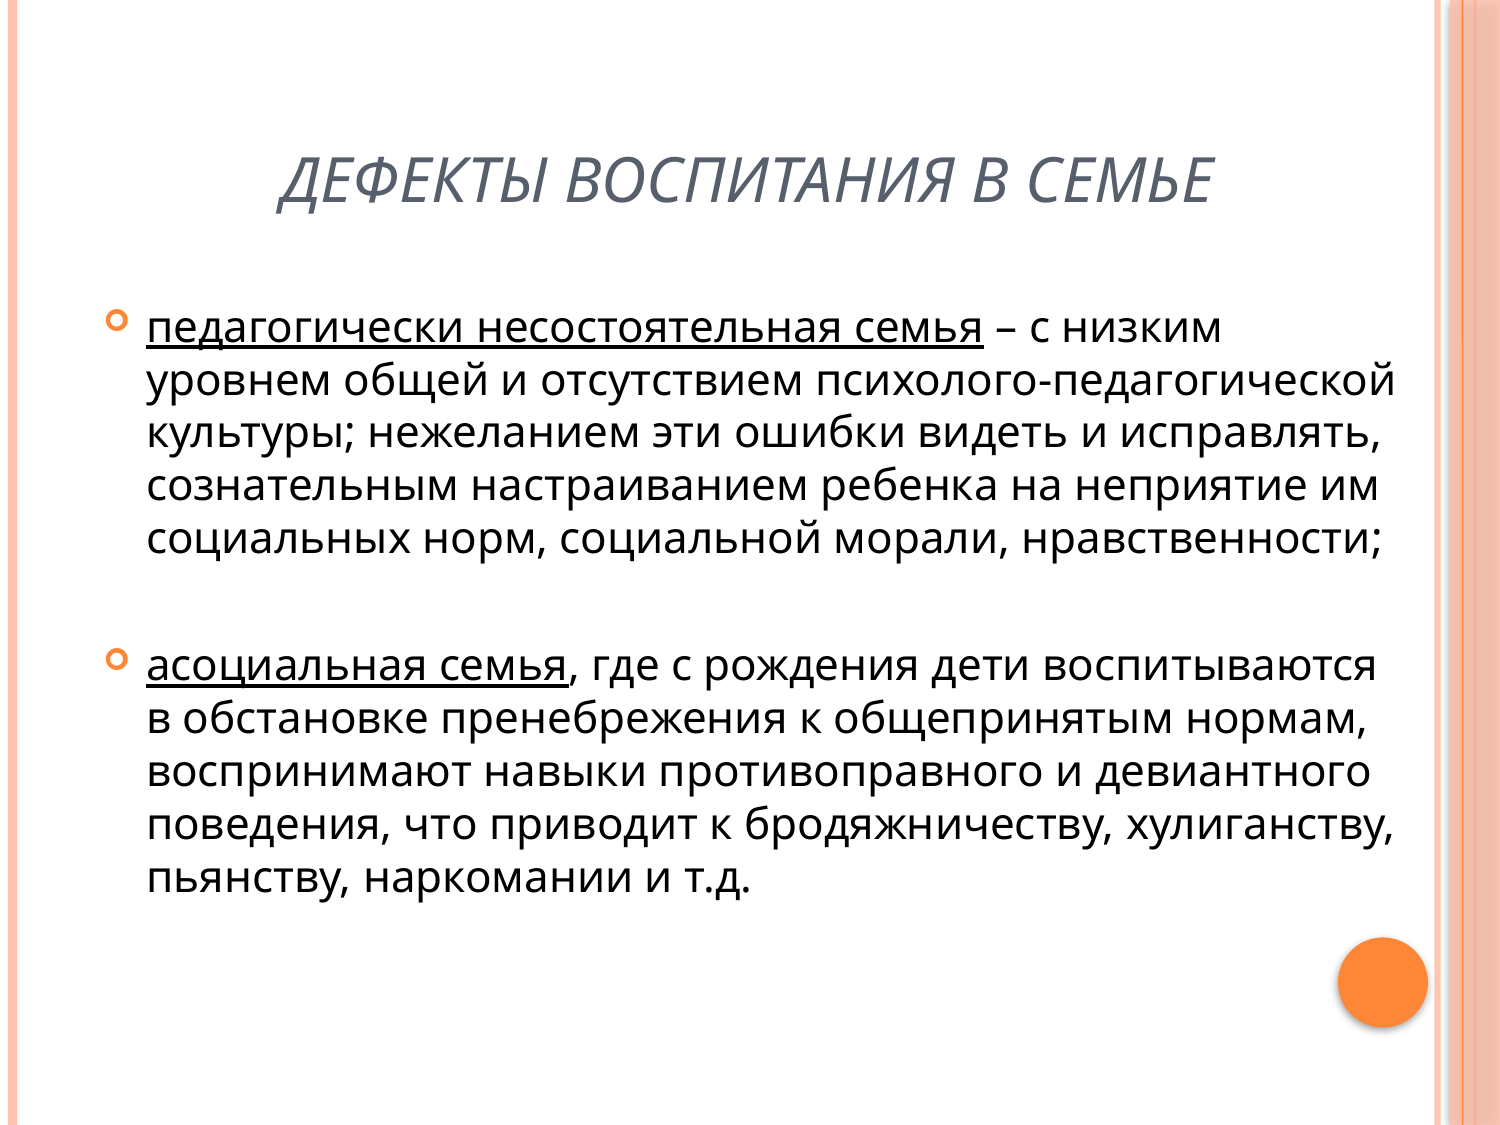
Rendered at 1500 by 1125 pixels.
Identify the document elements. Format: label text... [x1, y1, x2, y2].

list педагогически несостоятельная семья – с низким уровнем общей и отсутствием психолого-педагогической культуры; нежеланием эти ошибки видеть и исправлять, сознательным настраиванием ребенка на неприятие им социальных норм, социальной морали, нравственности; асоциальная семья, где с рождения дети воспитываются в обстановке пренебрежения к общепринятым нормам, воспринимают навыки противоправного и девиантного поведения, что приводит к бродяжничеству, хулиганству, пьянству, наркомании и т.д. [88, 290, 1424, 976]
title Дефекты воспитания в семье [76, 90, 1420, 223]
